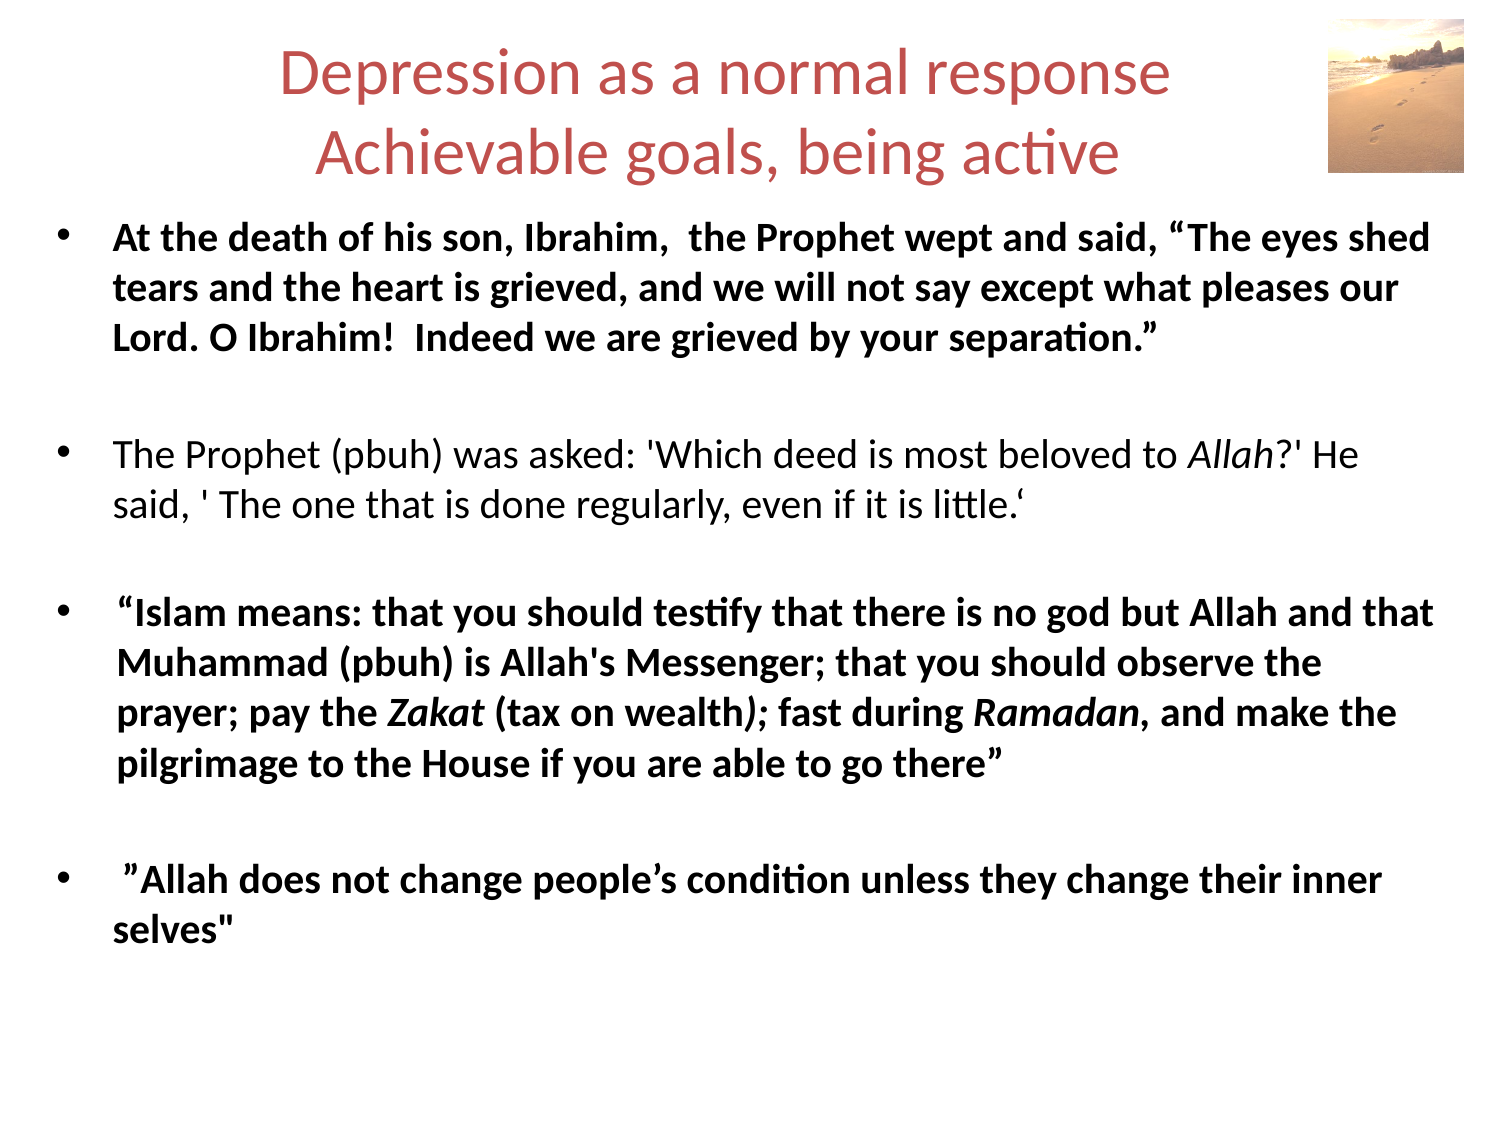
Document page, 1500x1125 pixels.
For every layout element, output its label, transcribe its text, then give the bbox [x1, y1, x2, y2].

list At the death of his son, Ibrahim, the Prophet wept and said, “The eyes shed tears and the heart is grieved, and we will not say except what pleases our Lord. O Ibrahim! Indeed we are grieved by your separation.” The Prophet (pbuh) was asked: 'Which deed is most beloved to Allah?' He said, ' The one that is done regularly, even if it is little.‘ “Islam means: that you should testify that there is no god but Allah and that Muhammad (pbuh) is Allah's Messenger; that you should observe the prayer; pay the Zakat (tax on wealth); fast during Ramadan, and make the pilgrimage to the House if you are able to go there” ”Allah does not change people’s condition unless they change their inner selves" [41, 113, 1459, 1059]
title Depression as a normal response Achievable goals, being active [112, 66, 1323, 113]
picture [1328, 18, 1464, 173]
